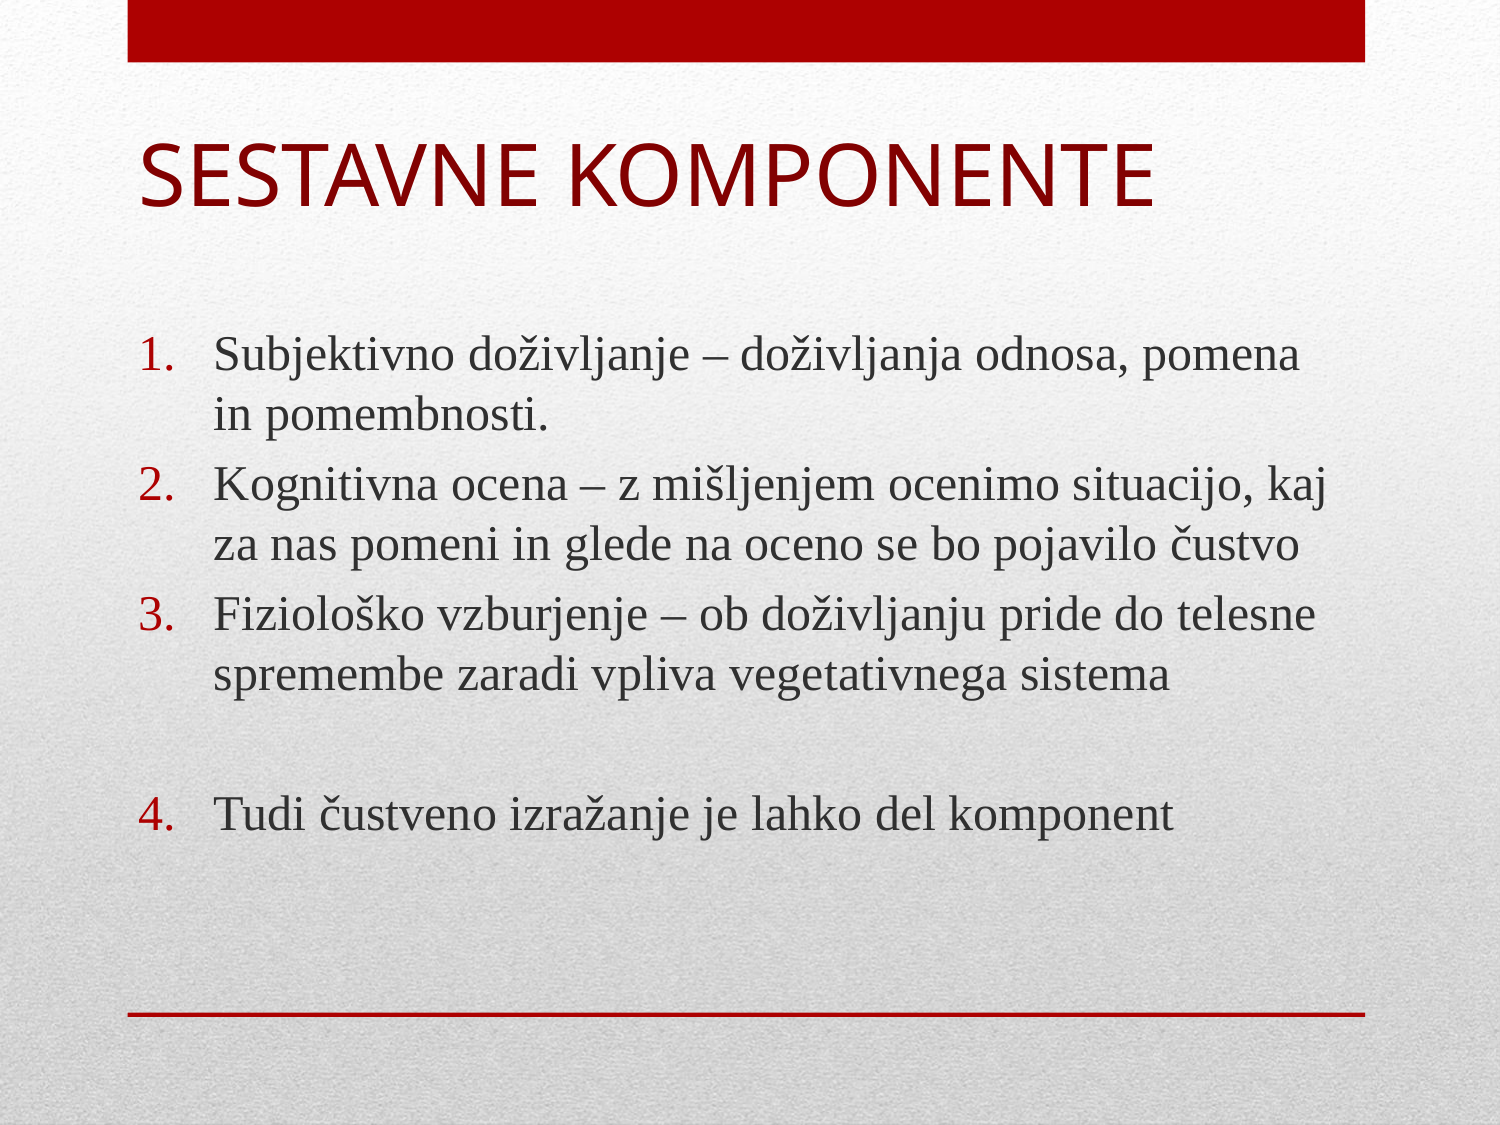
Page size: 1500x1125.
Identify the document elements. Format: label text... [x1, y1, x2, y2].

picture [0, 0, 1500, 1125]
title SESTAVNE KOMPONENTE [123, 54, 1237, 208]
list Subjektivno doživljanje – doživljanja odnosa, pomena in pomembnosti. Kognitivna ocena – z mišljenjem ocenimo situacijo, kaj za nas pomeni in glede na oceno se bo pojavilo čustvo Fiziološko vzburjenje – ob doživljanju pride do telesne spremembe zaradi vpliva vegetativnega sistema Tudi čustveno izražanje je lahko del komponent [123, 208, 1362, 953]
